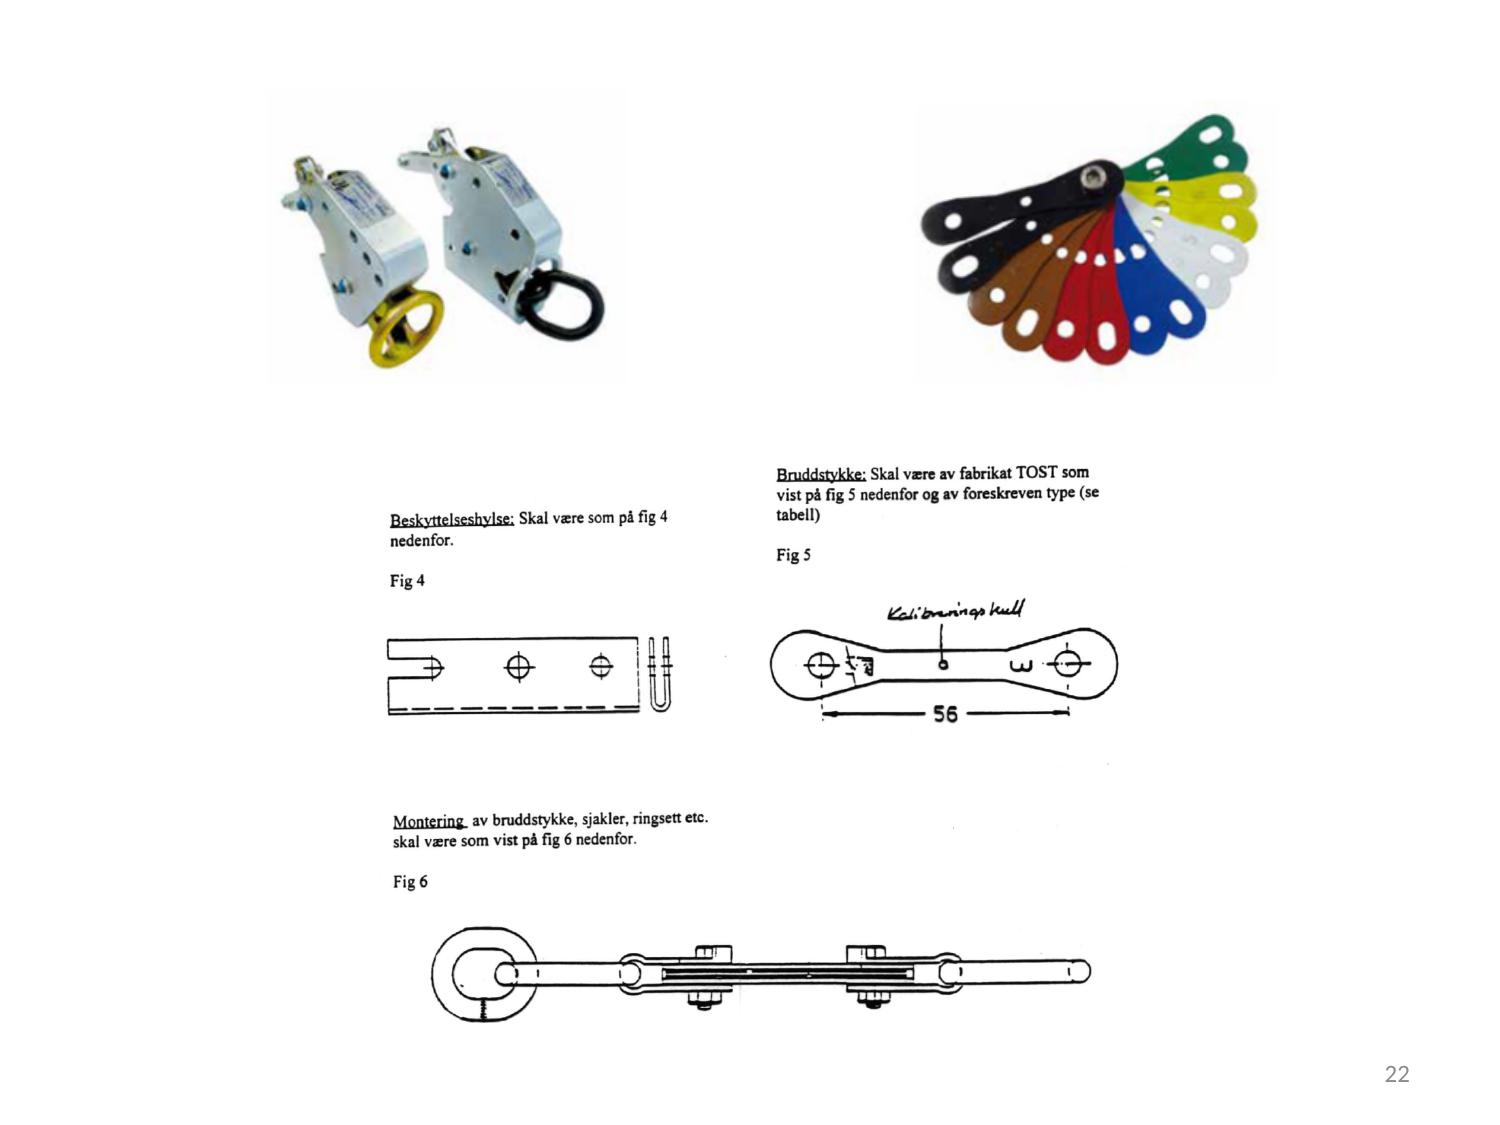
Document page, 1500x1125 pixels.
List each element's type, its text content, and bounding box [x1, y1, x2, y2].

picture [867, 97, 1314, 408]
picture [375, 455, 1125, 1033]
slide_number 22 [1074, 1042, 1425, 1103]
picture [205, 89, 657, 405]
